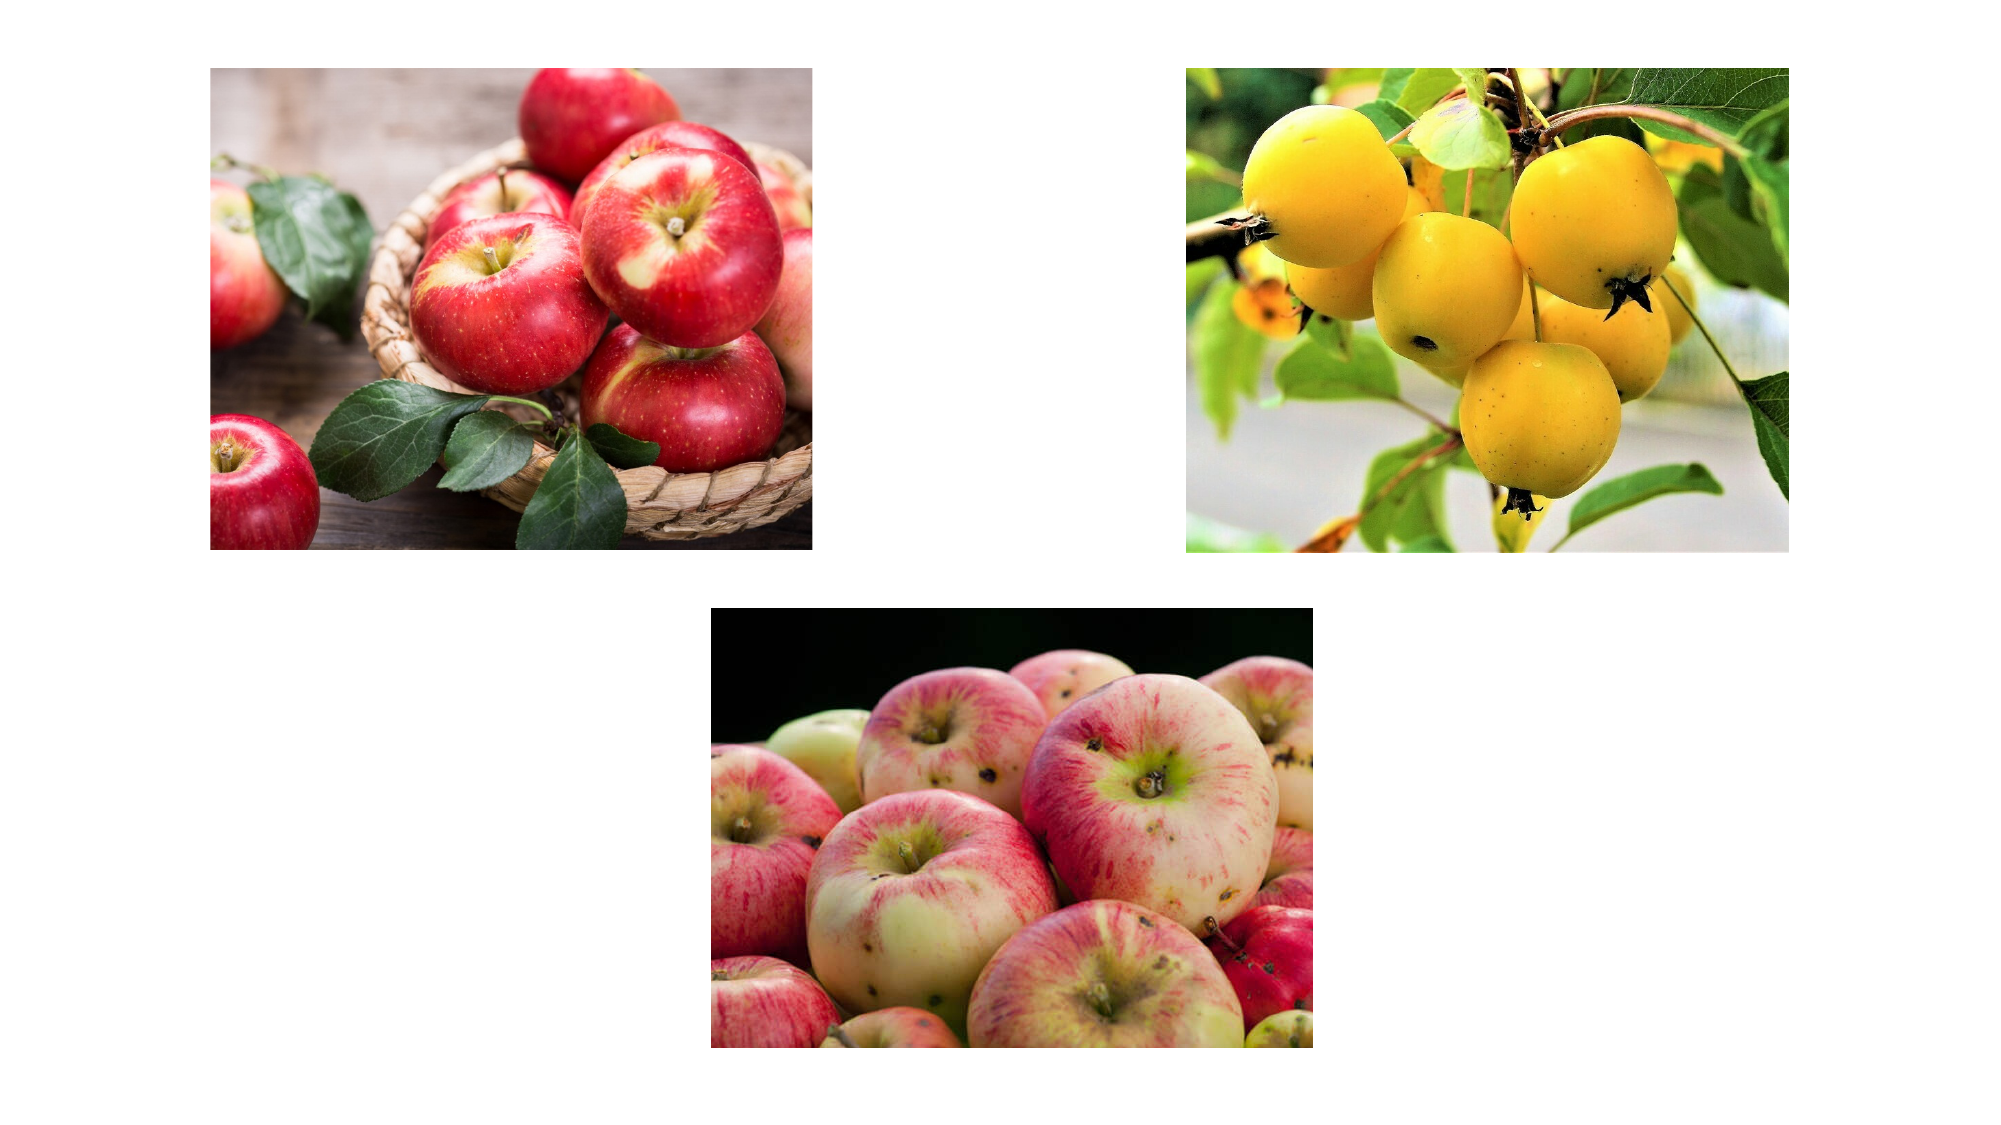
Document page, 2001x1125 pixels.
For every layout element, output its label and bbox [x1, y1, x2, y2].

picture [210, 68, 813, 550]
picture [1186, 68, 1789, 553]
picture [711, 608, 1313, 1048]
